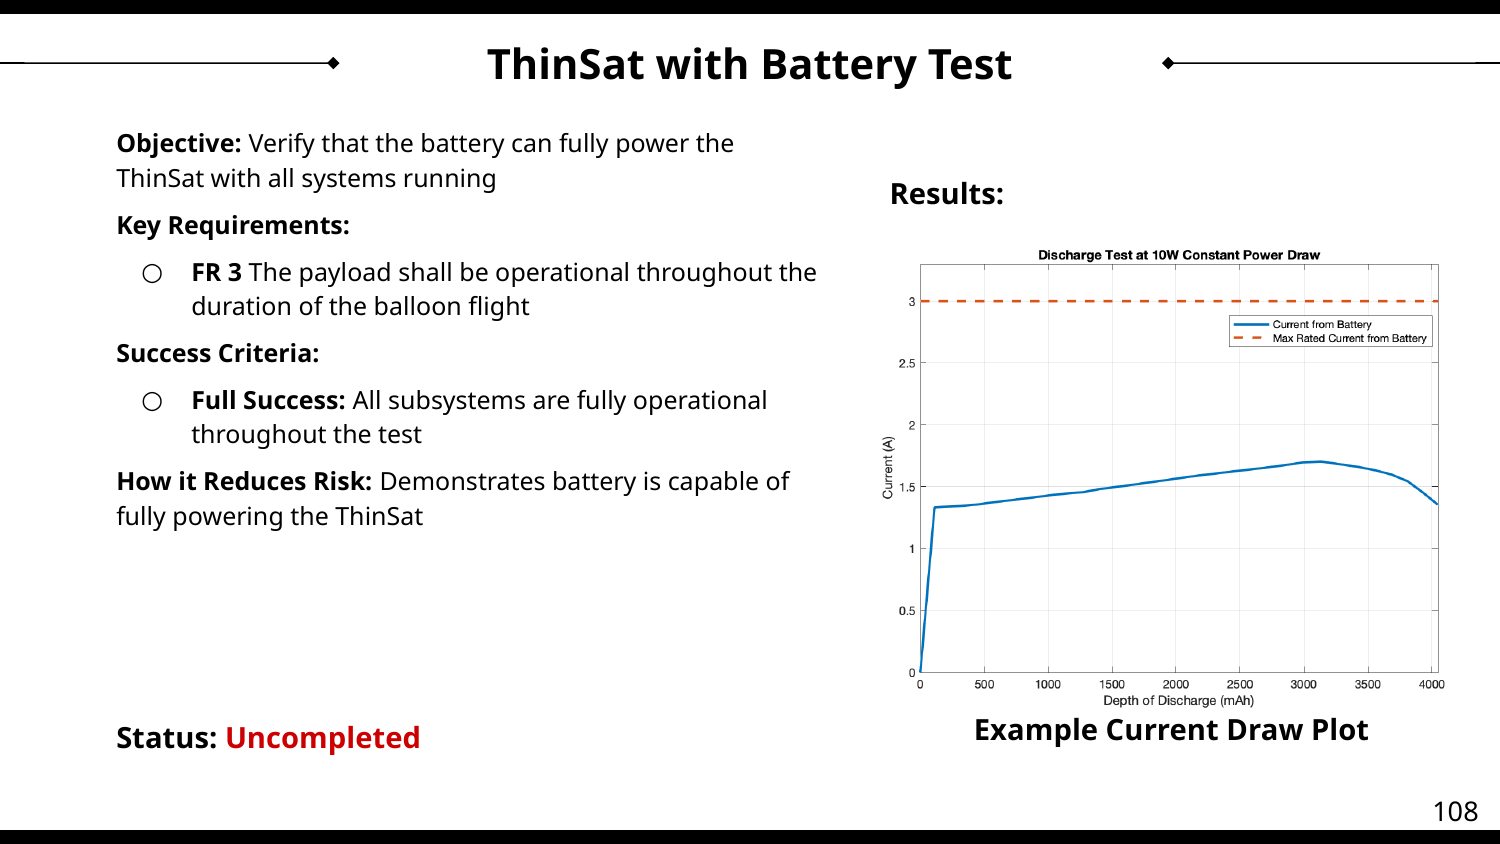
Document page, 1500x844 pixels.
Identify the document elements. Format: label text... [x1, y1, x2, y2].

text_box Results: [874, 160, 1243, 224]
text_box [0, 0, 1500, 12]
picture [833, 226, 1500, 727]
title ThinSat with Battery Test [332, 25, 1168, 101]
text_box Status: Uncompleted [101, 704, 470, 780]
slide_number 108 [1403, 779, 1494, 844]
text_box Example Current Draw Plot [958, 735, 1404, 772]
list Objective: Verify that the battery can fully power the ThinSat with all systems running Key Requirements: FR 3 The payload shall be operational throughout the duration of the balloon flight Success Criteria: Full Success: All subsystems are fully operational throughout the test How it Reduces Risk: Demonstrates battery is capable of fully powering the ThinSat [101, 108, 834, 742]
